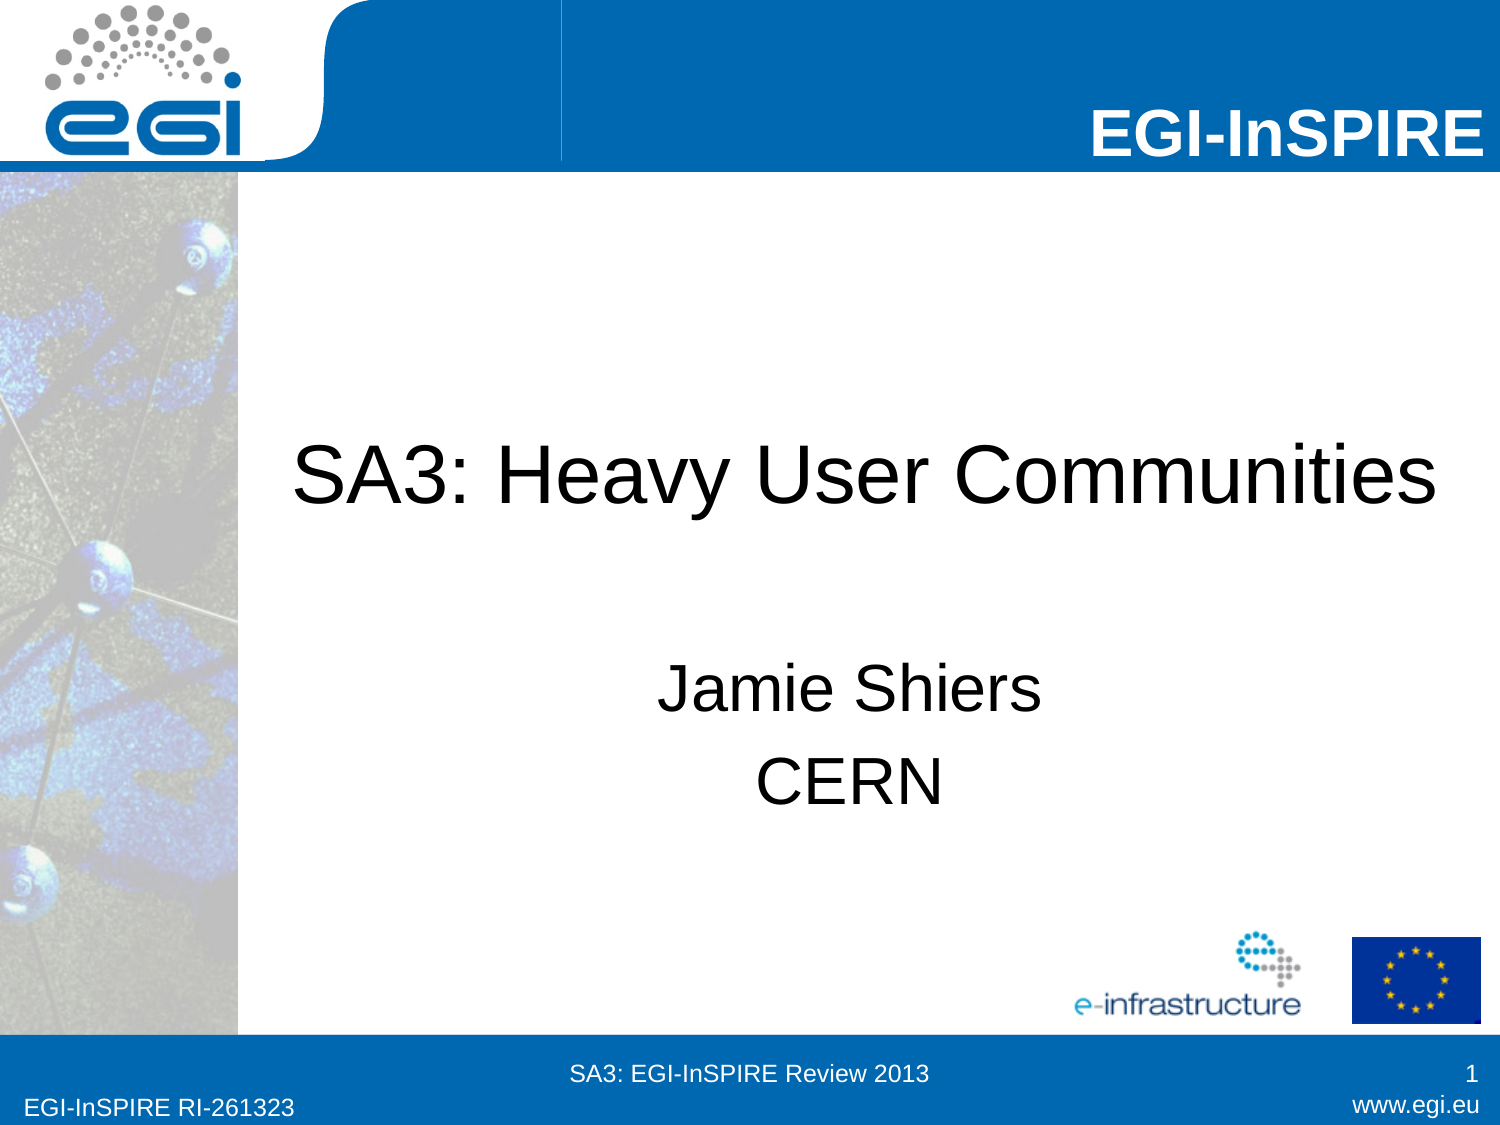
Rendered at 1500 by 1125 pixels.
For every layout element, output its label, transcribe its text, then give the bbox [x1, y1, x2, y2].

title SA3: Heavy User Communities [230, 349, 1500, 591]
picture [1352, 937, 1481, 1024]
picture [1069, 925, 1307, 1022]
slide_number 1 [1144, 1042, 1495, 1103]
footer SA3: EGI-InSPIRE Review 2013 [512, 1042, 988, 1103]
picture [0, 172, 238, 1034]
picture [0, 0, 265, 161]
subtitle Jamie Shiers CERN [371, 637, 1329, 858]
